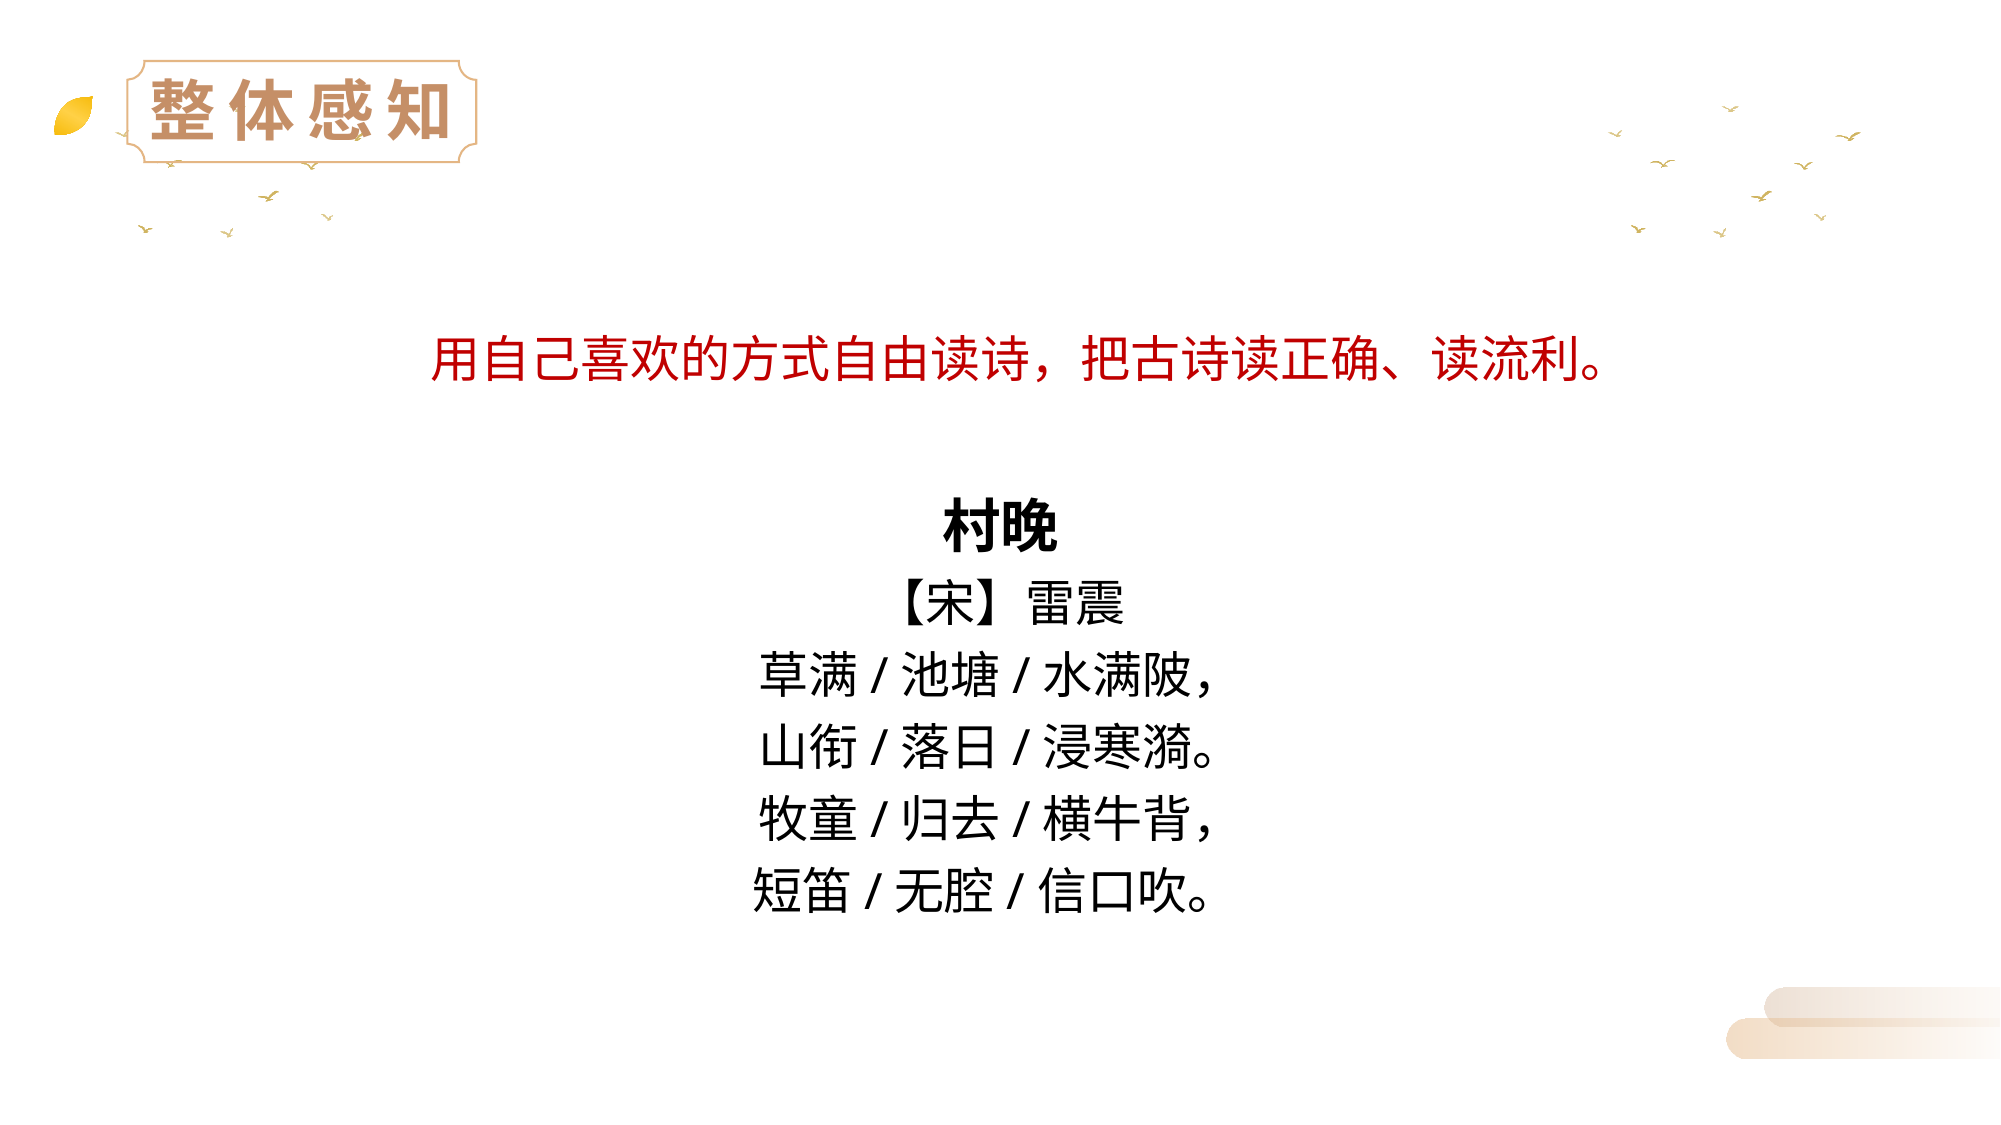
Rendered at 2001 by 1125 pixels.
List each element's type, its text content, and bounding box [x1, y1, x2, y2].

text_box 用自己喜欢的方式自由读诗，把古诗读正确、读流利。 [415, 289, 1966, 395]
text_box 村晚 【宋】雷震 草满/池塘/水满陂， 山衔/落日/浸寒漪。 牧童/归去/横牛背， 短笛/无腔/信口吹。 [500, 467, 1501, 927]
